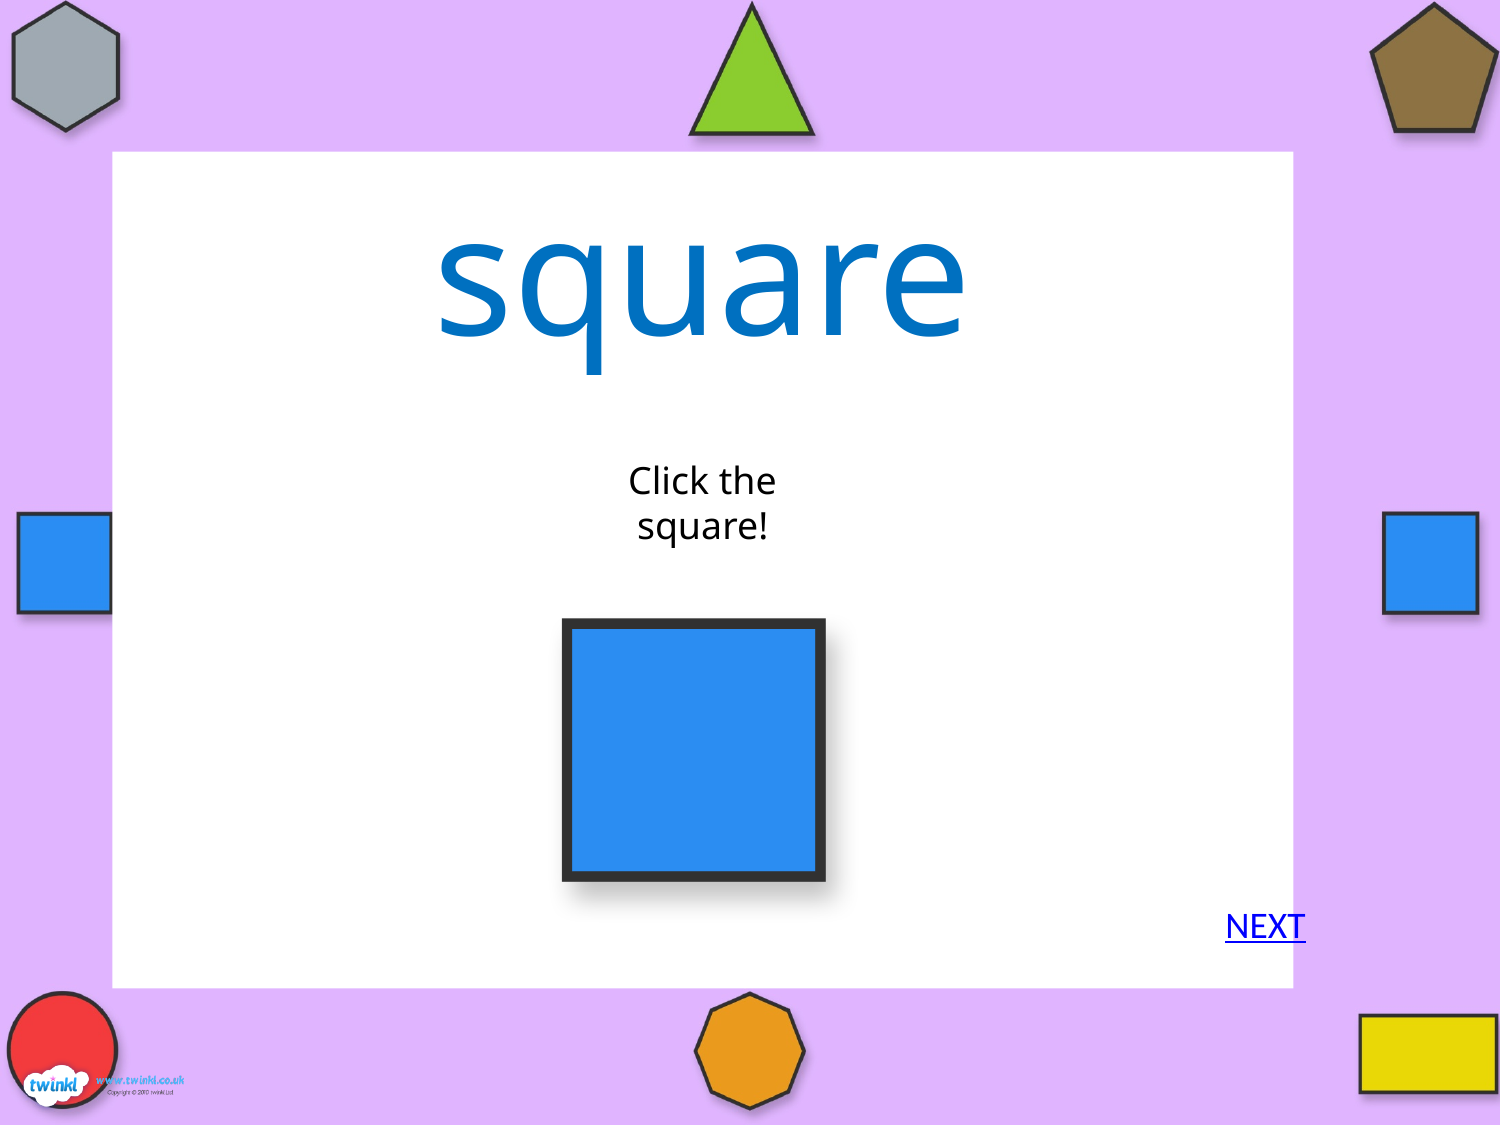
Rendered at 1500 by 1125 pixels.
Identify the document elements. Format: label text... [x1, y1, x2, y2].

text_box Click the square! [543, 449, 863, 555]
text_box square [118, 160, 1288, 376]
picture [0, 0, 1500, 1125]
text_box [110, 149, 1296, 991]
text_box NEXT [1210, 893, 1353, 953]
